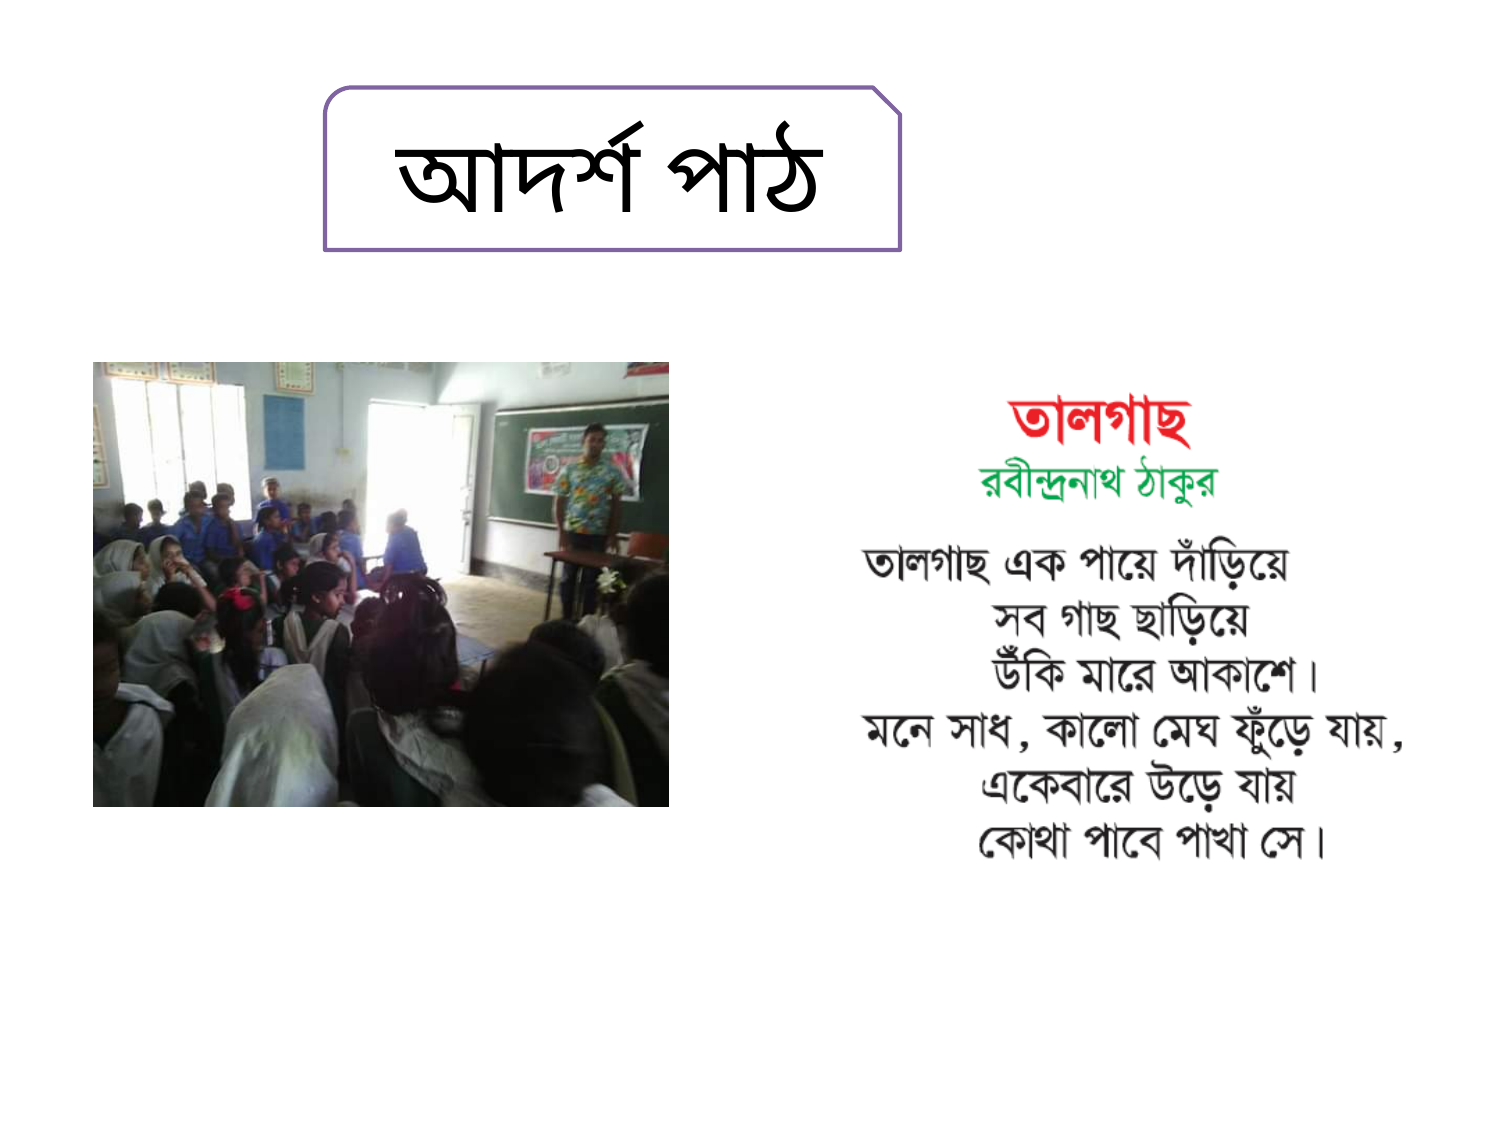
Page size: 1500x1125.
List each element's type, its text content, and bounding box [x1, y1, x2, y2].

picture [93, 362, 670, 807]
text_box আদর্শ পাঠ [322, 85, 903, 253]
picture [823, 362, 1413, 871]
